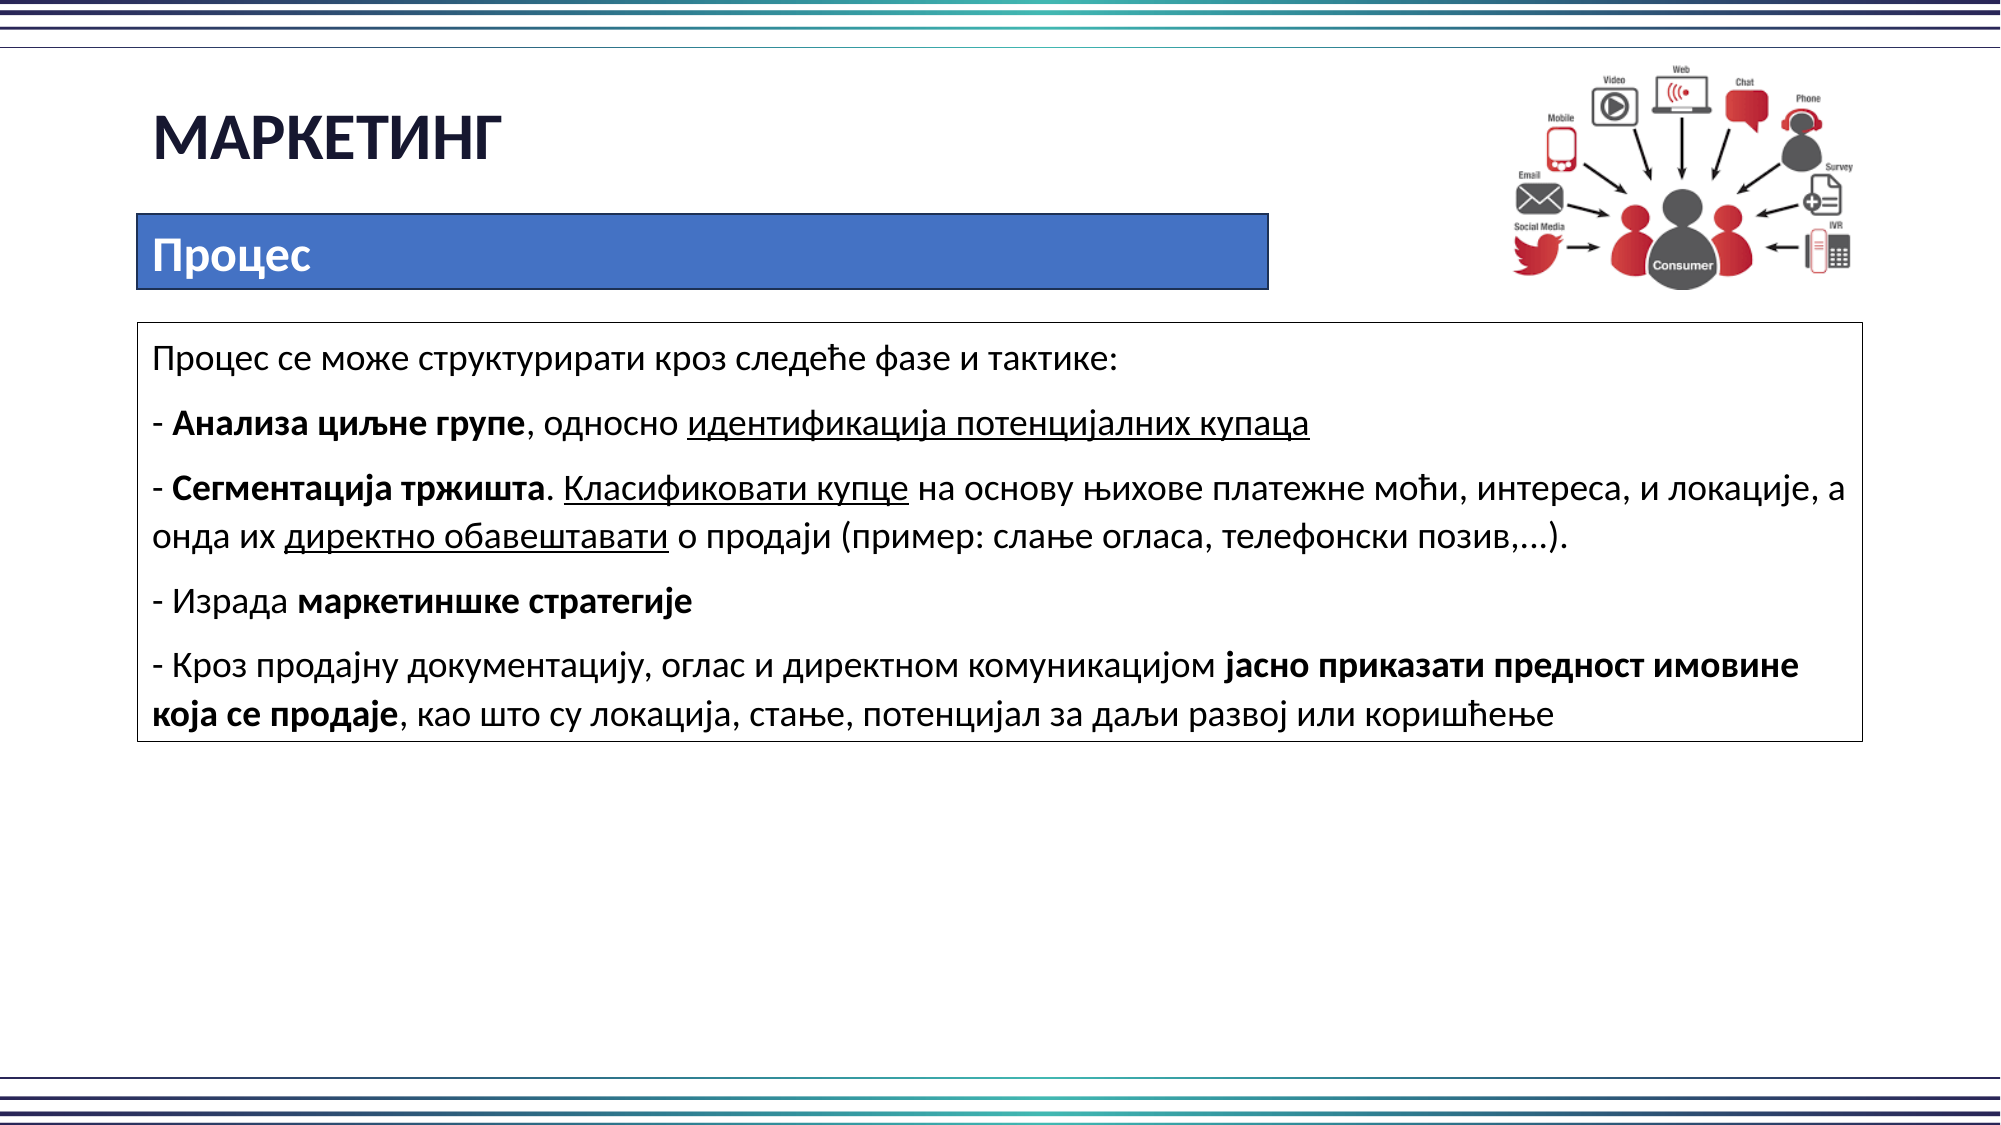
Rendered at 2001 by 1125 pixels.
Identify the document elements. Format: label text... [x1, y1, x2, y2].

text_box Процес [136, 213, 1269, 290]
picture [0, 0, 2001, 48]
picture [1509, 59, 1863, 290]
text_box Процес се може структурирати кроз следеће фазе и тактике: - Анализа циљне групе, односно идентификација потенцијалних купаца - Сегментација тржишта. Класификовати купце на основу њихове платежне моћи, интереса, и локације, а онда их директно обавештавати о продаји (пример: слање огласа, телефонски позив,...). - Израда маркетиншке стратегије - Кроз продајну документацију, оглас и директном комуникацијом јасно приказати предност имовине која се продаје, као што су локација, стање, потенцијал за даљи развој или коришћење [137, 322, 1863, 741]
list МАРКЕТИНГ [137, 93, 1509, 182]
picture [0, 1077, 2001, 1125]
